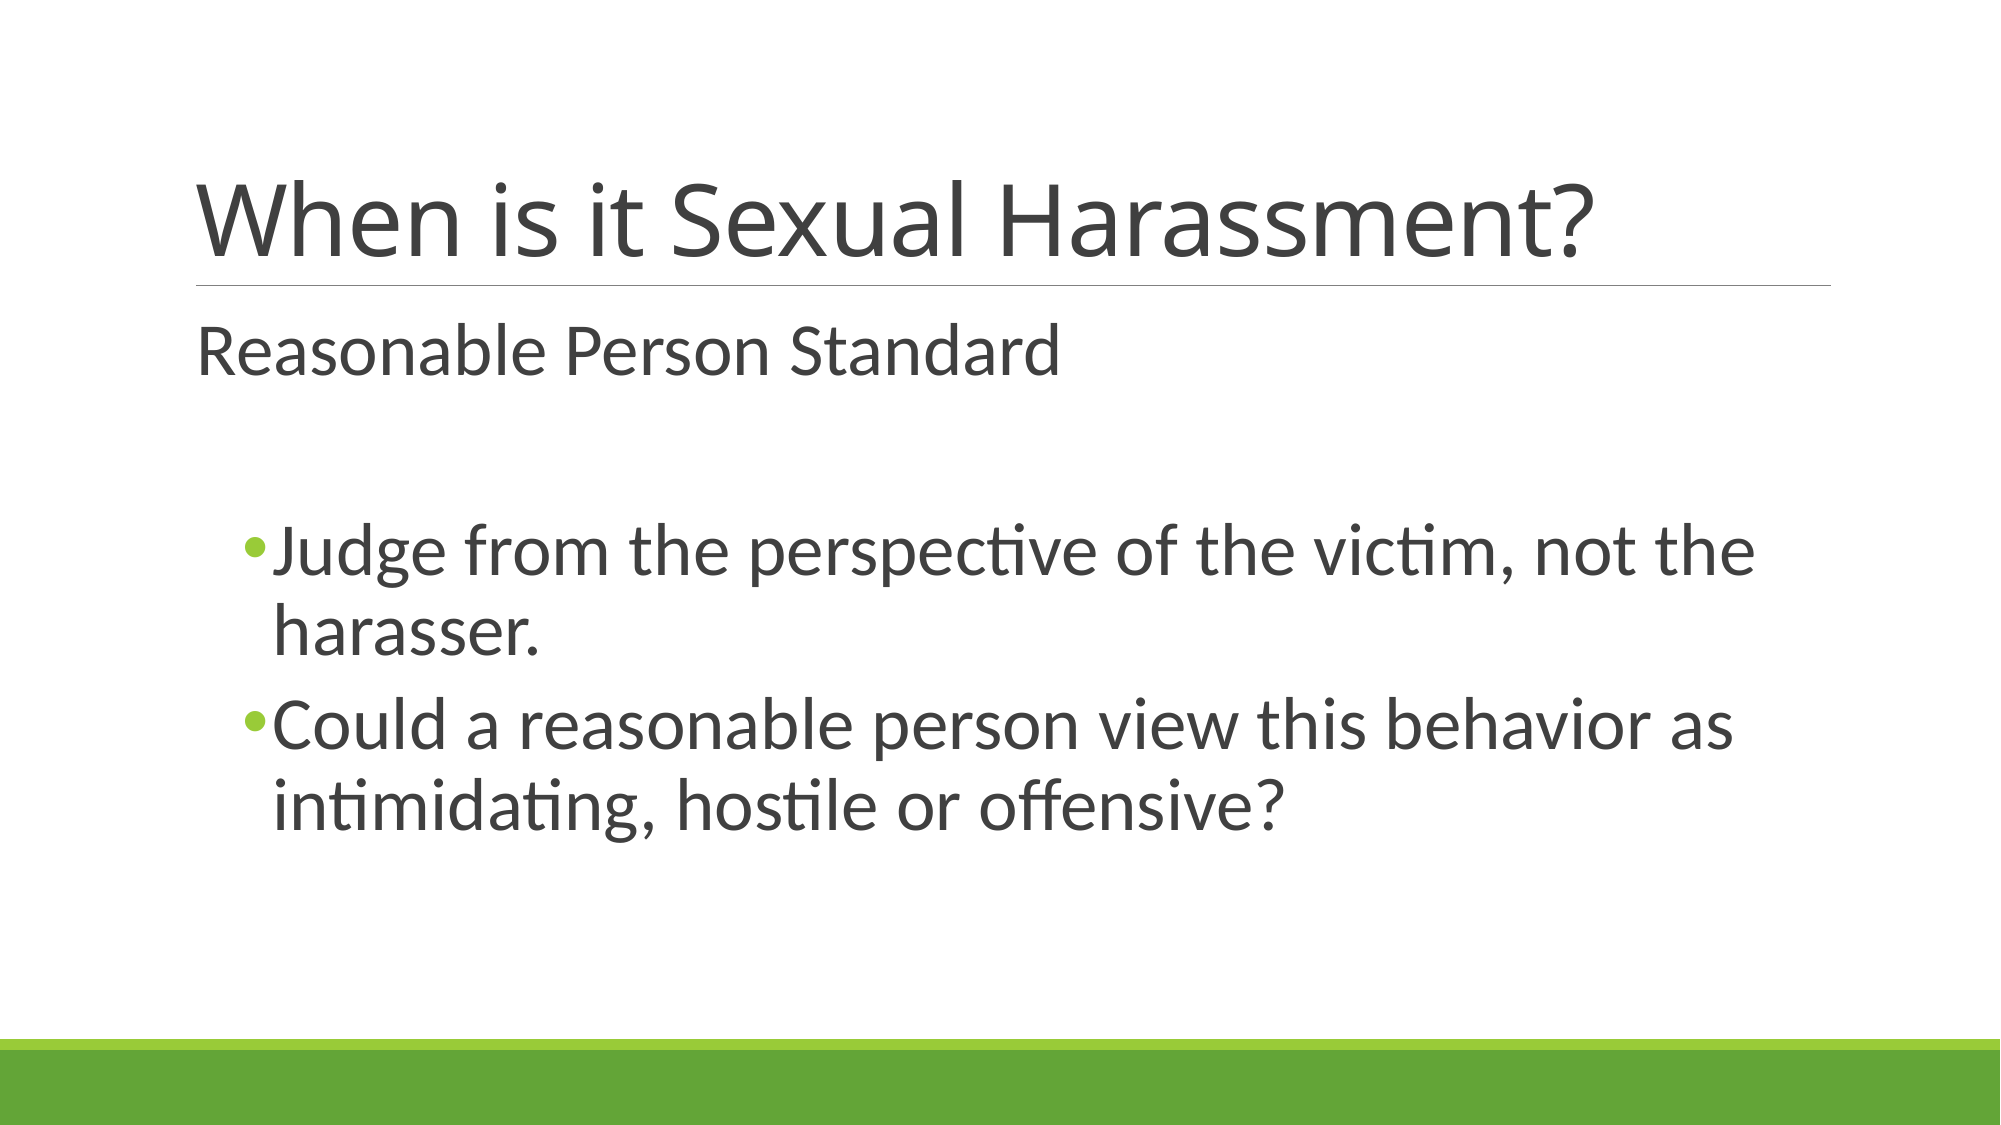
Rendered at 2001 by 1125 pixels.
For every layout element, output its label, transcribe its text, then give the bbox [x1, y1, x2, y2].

list Reasonable Person Standard Judge from the perspective of the victim, not the harasser. Could a reasonable person view this behavior as intimidating, hostile or offensive? [179, 302, 1830, 963]
title When is it Sexual Harassment? [179, 47, 1830, 285]
